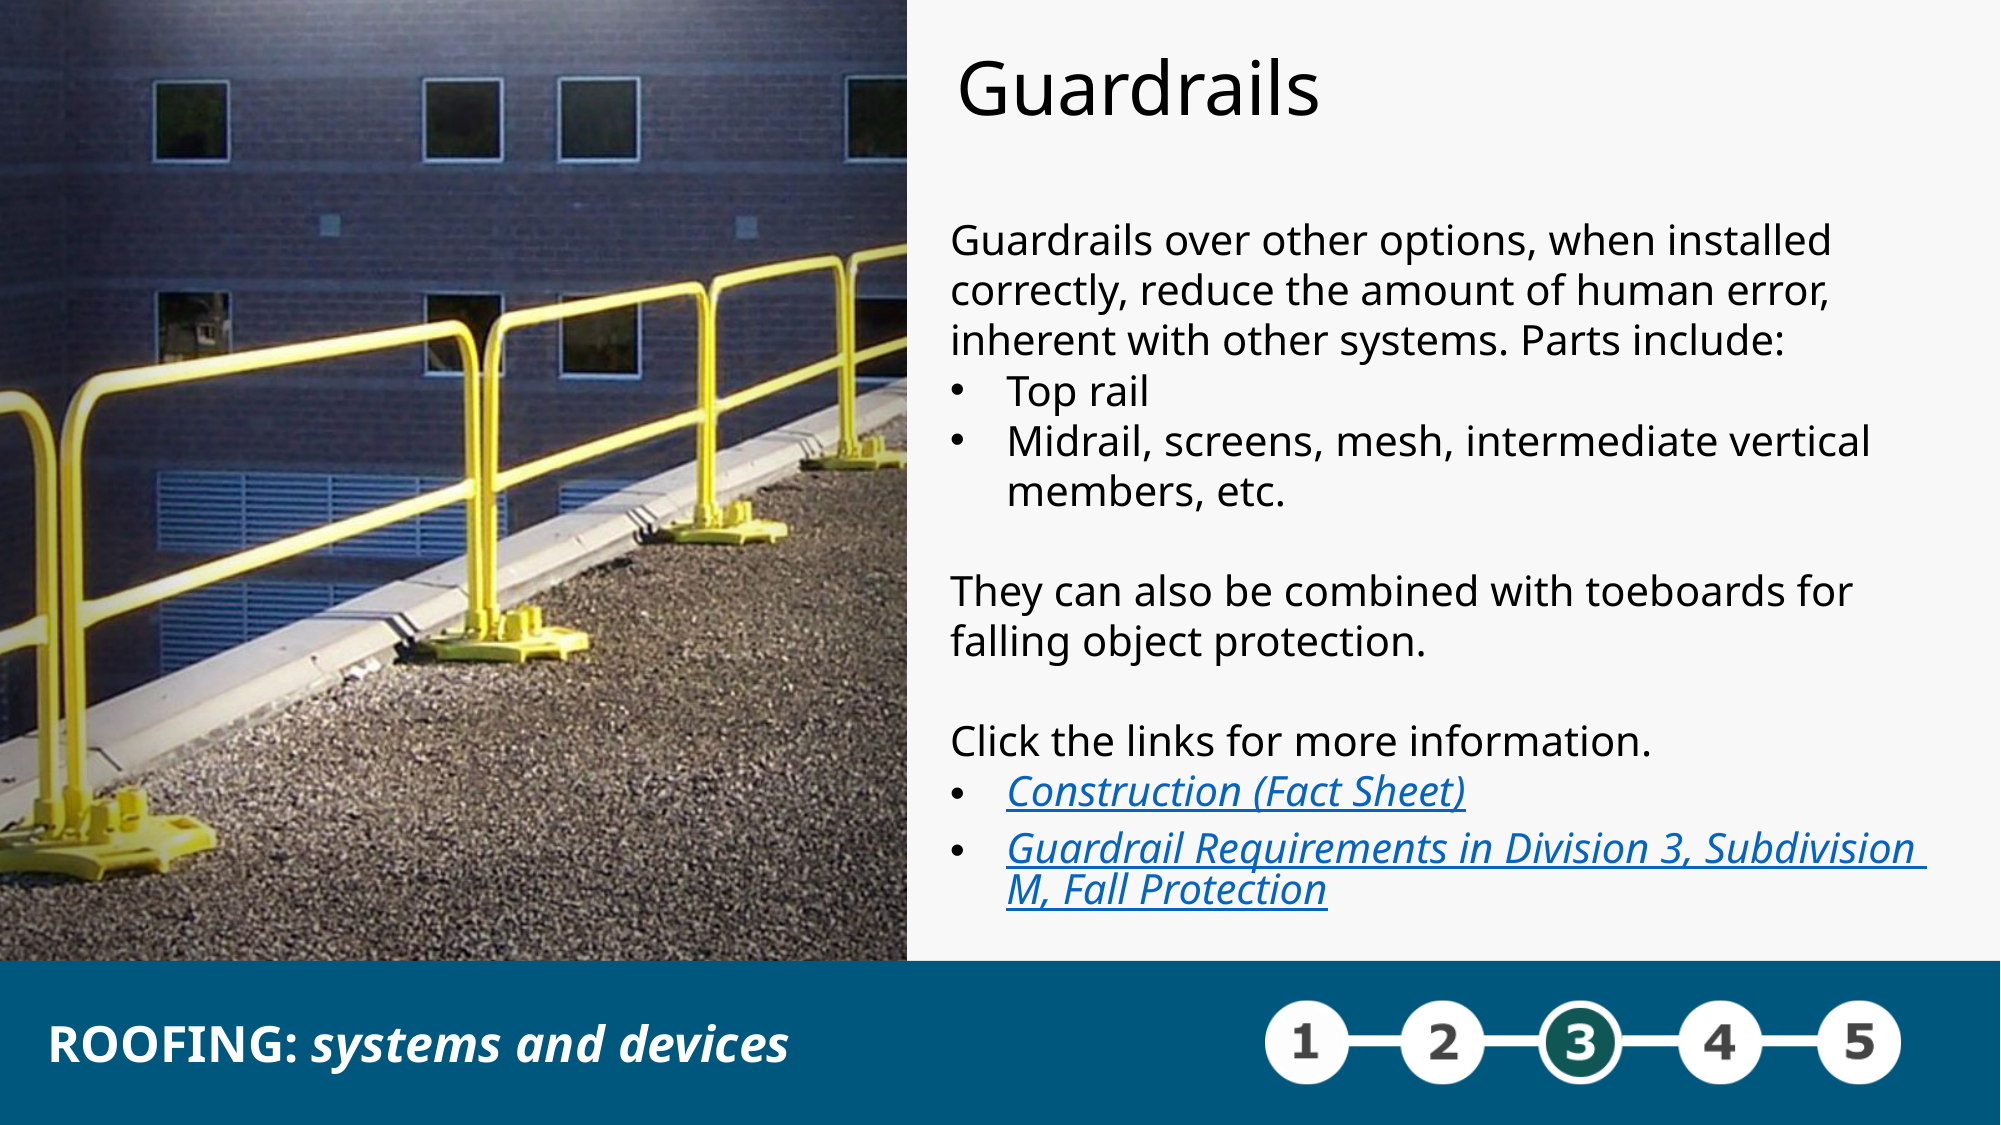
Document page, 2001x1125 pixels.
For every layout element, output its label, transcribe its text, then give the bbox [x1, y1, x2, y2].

title Guardrails [941, 15, 1882, 168]
picture [1266, 1001, 1901, 1084]
picture [0, 0, 908, 960]
text_box [0, 960, 2000, 1125]
text_box Guardrails over other options, when installed correctly, reduce the amount of human error, inherent with other systems. Parts include: Top rail Midrail, screens, mesh, intermediate vertical members, etc. They can also be combined with toeboards for falling object protection. Click the links for more information. Construction (Fact Sheet) Guardrail Requirements in Division 3, Subdivision M, Fall Protection [935, 206, 1972, 886]
text_box ROOFING: systems and devices [33, 1004, 1186, 1080]
